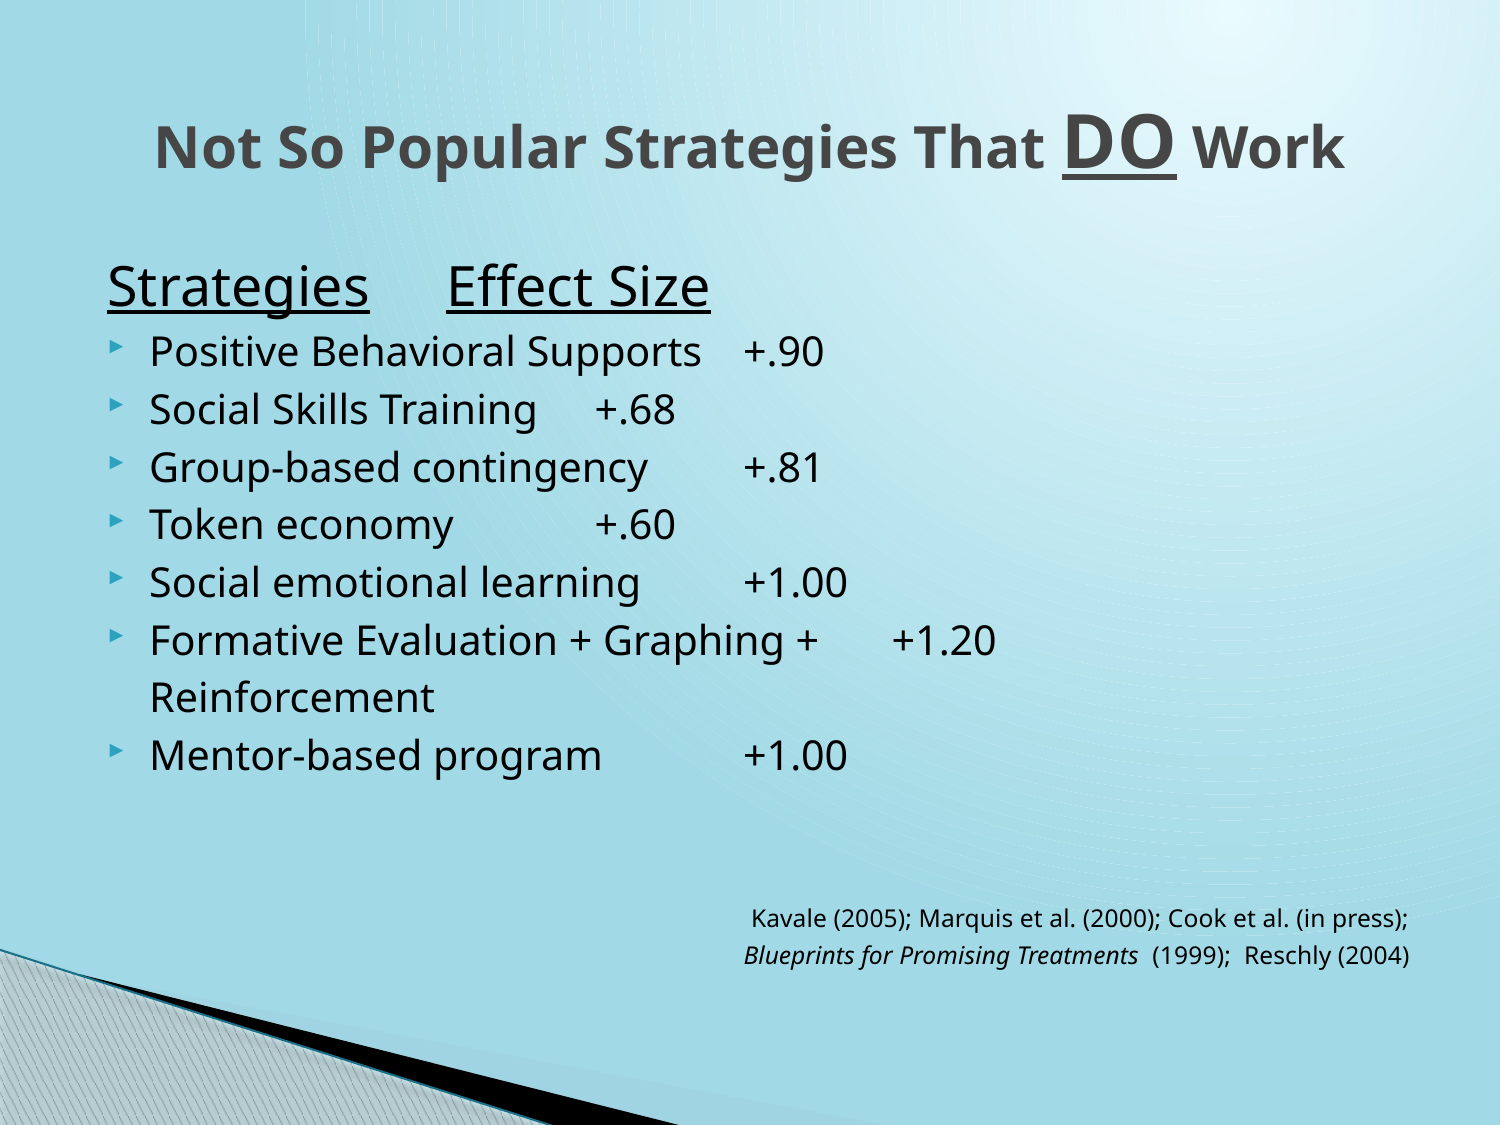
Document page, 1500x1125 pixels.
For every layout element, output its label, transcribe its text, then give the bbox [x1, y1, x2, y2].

title Not So Popular Strategies That DO Work [75, 45, 1425, 233]
list Strategies Effect Size Positive Behavioral Supports +.90 Social Skills Training +.68 Group-based contingency +.81 Token economy +.60 Social emotional learning +1.00 Formative Evaluation + Graphing + +1.20 Reinforcement Mentor-based program +1.00 Kavale (2005); Marquis et al. (2000); Cook et al. (in press); Blueprints for Promising Treatments (1999); Reschly (2004) [75, 243, 1425, 986]
